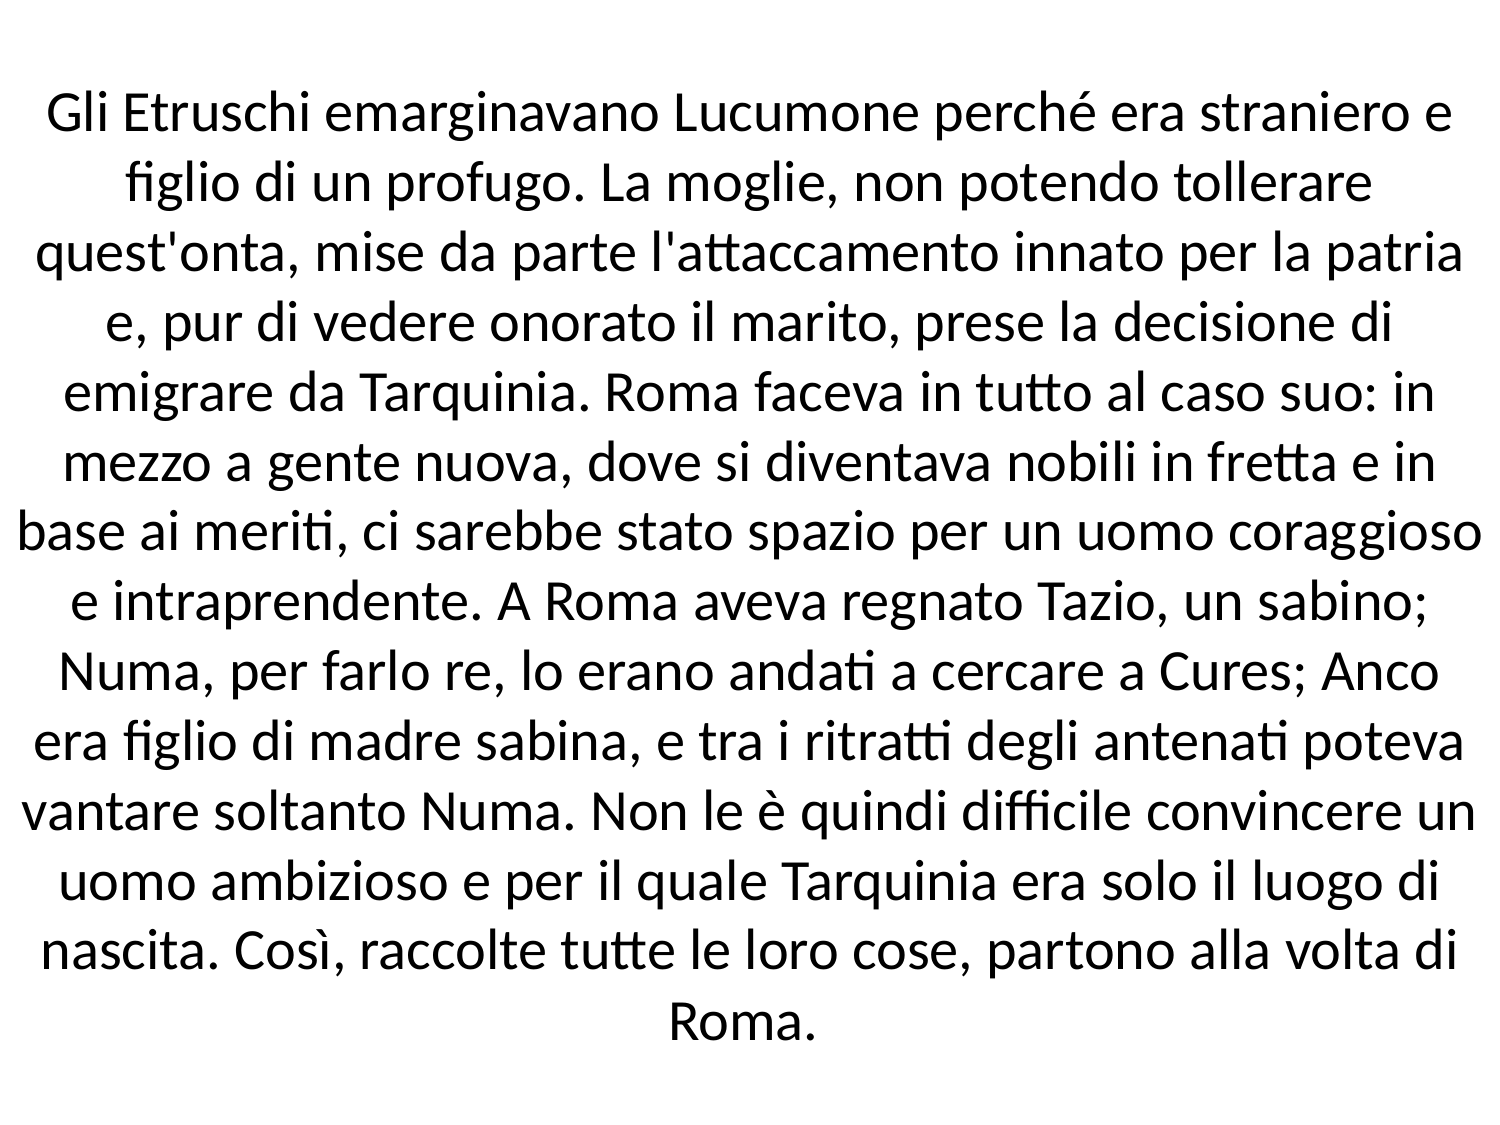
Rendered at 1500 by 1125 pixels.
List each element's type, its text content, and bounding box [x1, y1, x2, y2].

title Gli Etruschi emarginavano Lucumone perché era straniero e figlio di un profugo. La moglie, non potendo tollerare quest'onta, mise da parte l'attaccamento innato per la patria e, pur di vedere onorato il marito, prese la decisione di emigrare da Tarquinia. Roma faceva in tutto al caso suo: in mezzo a gente nuova, dove si diventava nobili in fretta e in base ai meriti, ci sarebbe stato spazio per un uomo coraggioso e intraprendente. A Roma aveva regnato Tazio, un sabino; Numa, per farlo re, lo erano andati a cercare a Cures; Anco era figlio di madre sabina, e tra i ritratti degli antenati poteva vantare soltanto Numa. Non le è quindi difficile convincere un uomo ambizioso e per il quale Tarquinia era solo il luogo di nascita. Così, raccolte tutte le loro cose, partono alla volta di Roma. [0, 0, 1500, 1125]
